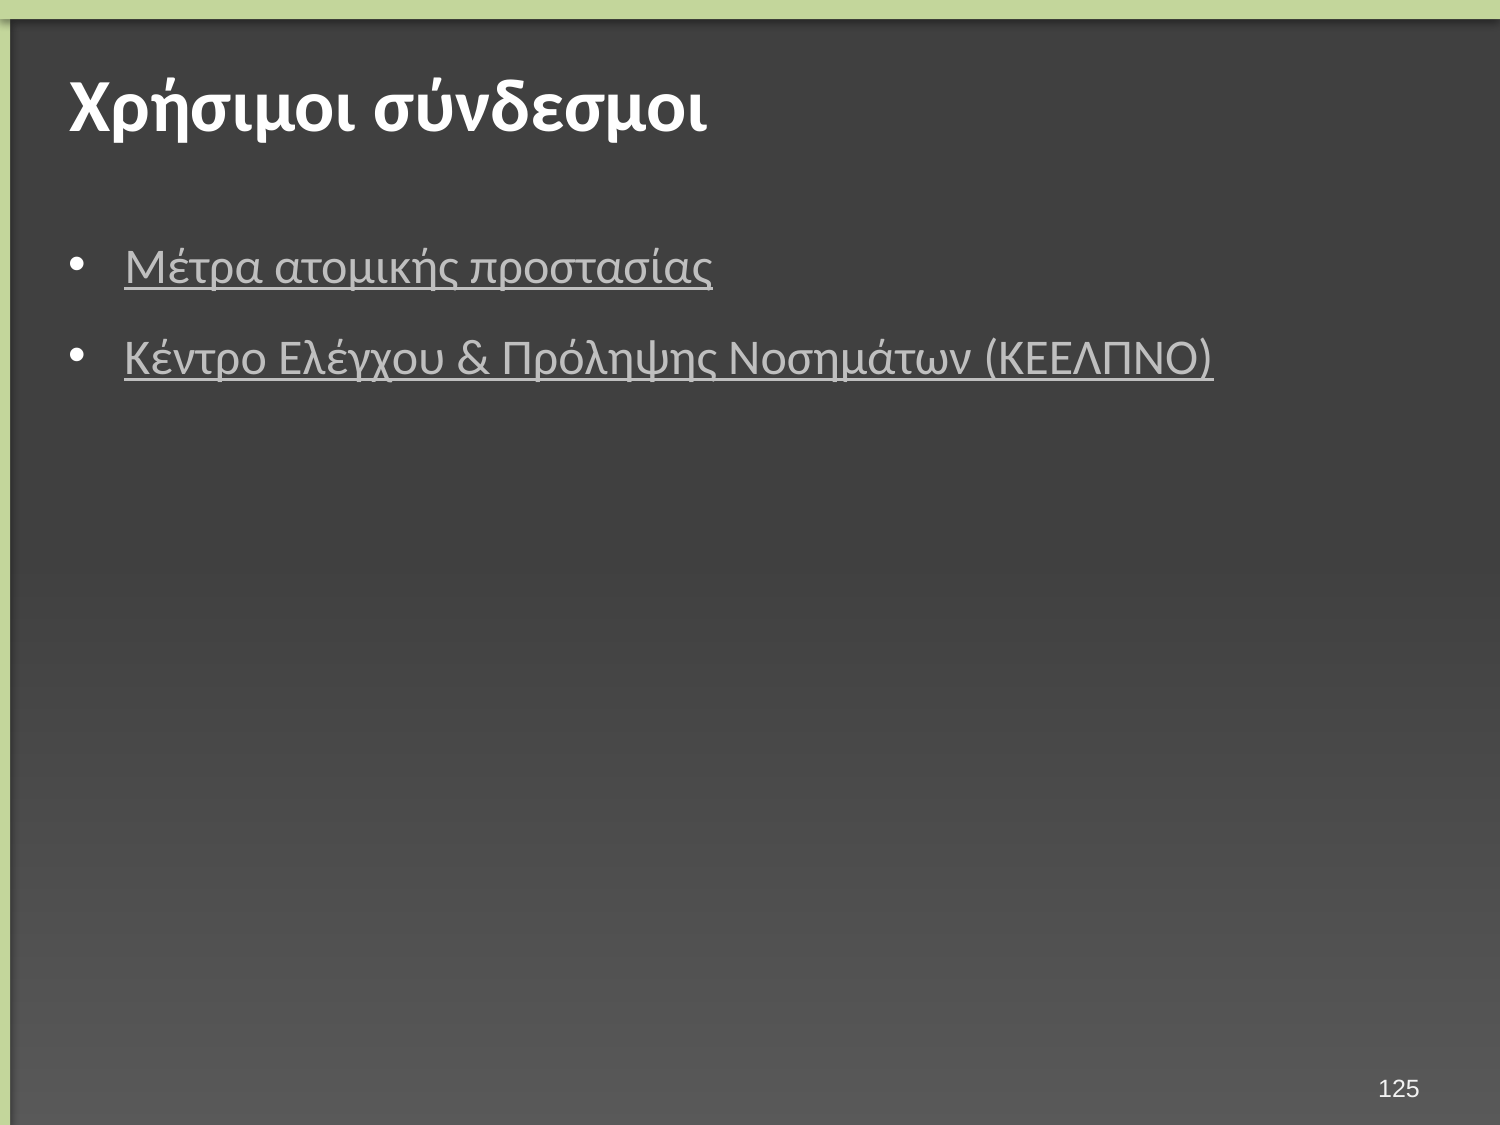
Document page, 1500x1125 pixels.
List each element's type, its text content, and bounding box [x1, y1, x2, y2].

title Χρήσιμοι σύνδεσμοι [10, 19, 1500, 185]
slide_number 124 [1085, 1057, 1436, 1118]
list Μέτρα ατομικής προστασίας Κέντρο Ελέγχου & Πρόληψης Νοσημάτων (ΚΕΕΛΠΝΟ) [53, 219, 1436, 1083]
